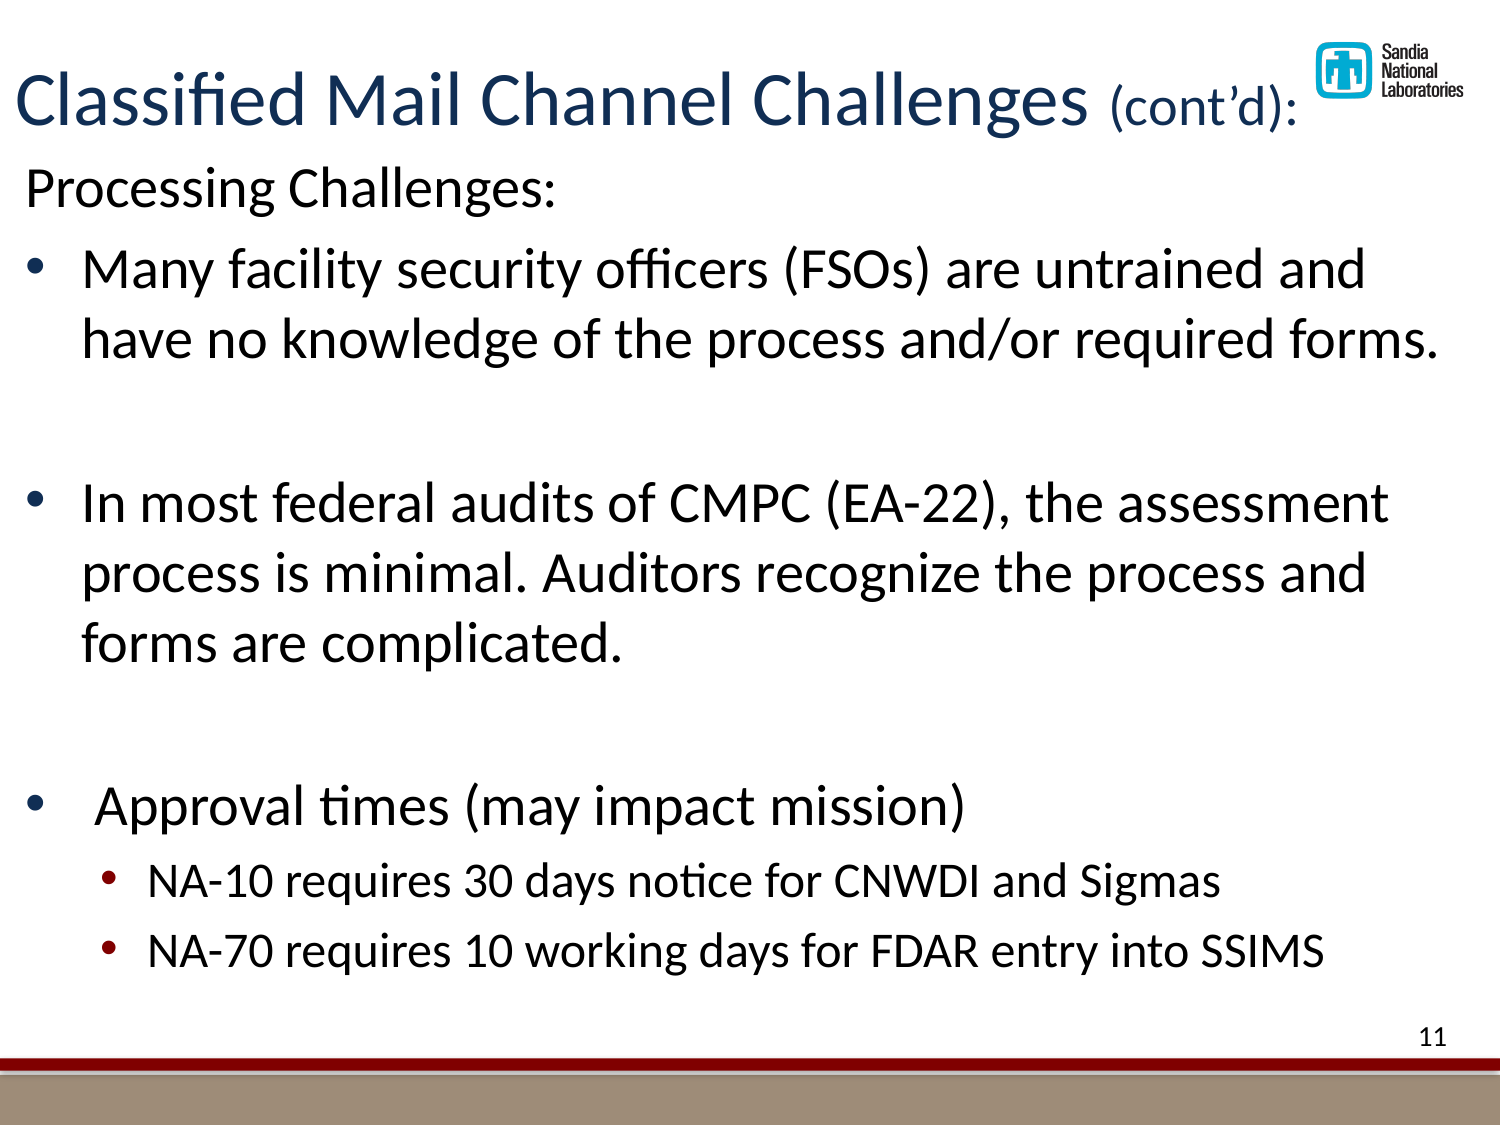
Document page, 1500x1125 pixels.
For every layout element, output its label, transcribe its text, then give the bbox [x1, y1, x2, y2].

list Processing Challenges: Many facility security officers (FSOs) are untrained and have no knowledge of the process and/or required forms. In most federal audits of CMPC (EA-22), the assessment process is minimal. Auditors recognize the process and forms are complicated. Approval times (may impact mission) NA-10 requires 30 days notice for CNWDI and Sigmas NA-70 requires 10 working days for FDAR entry into SSIMS [9, 141, 1491, 885]
title Classified Mail Channel Challenges (cont’d): [0, 28, 1336, 162]
picture [1336, 37, 1467, 105]
slide_number 11 [1362, 1009, 1463, 1072]
picture [1336, 48, 1366, 92]
